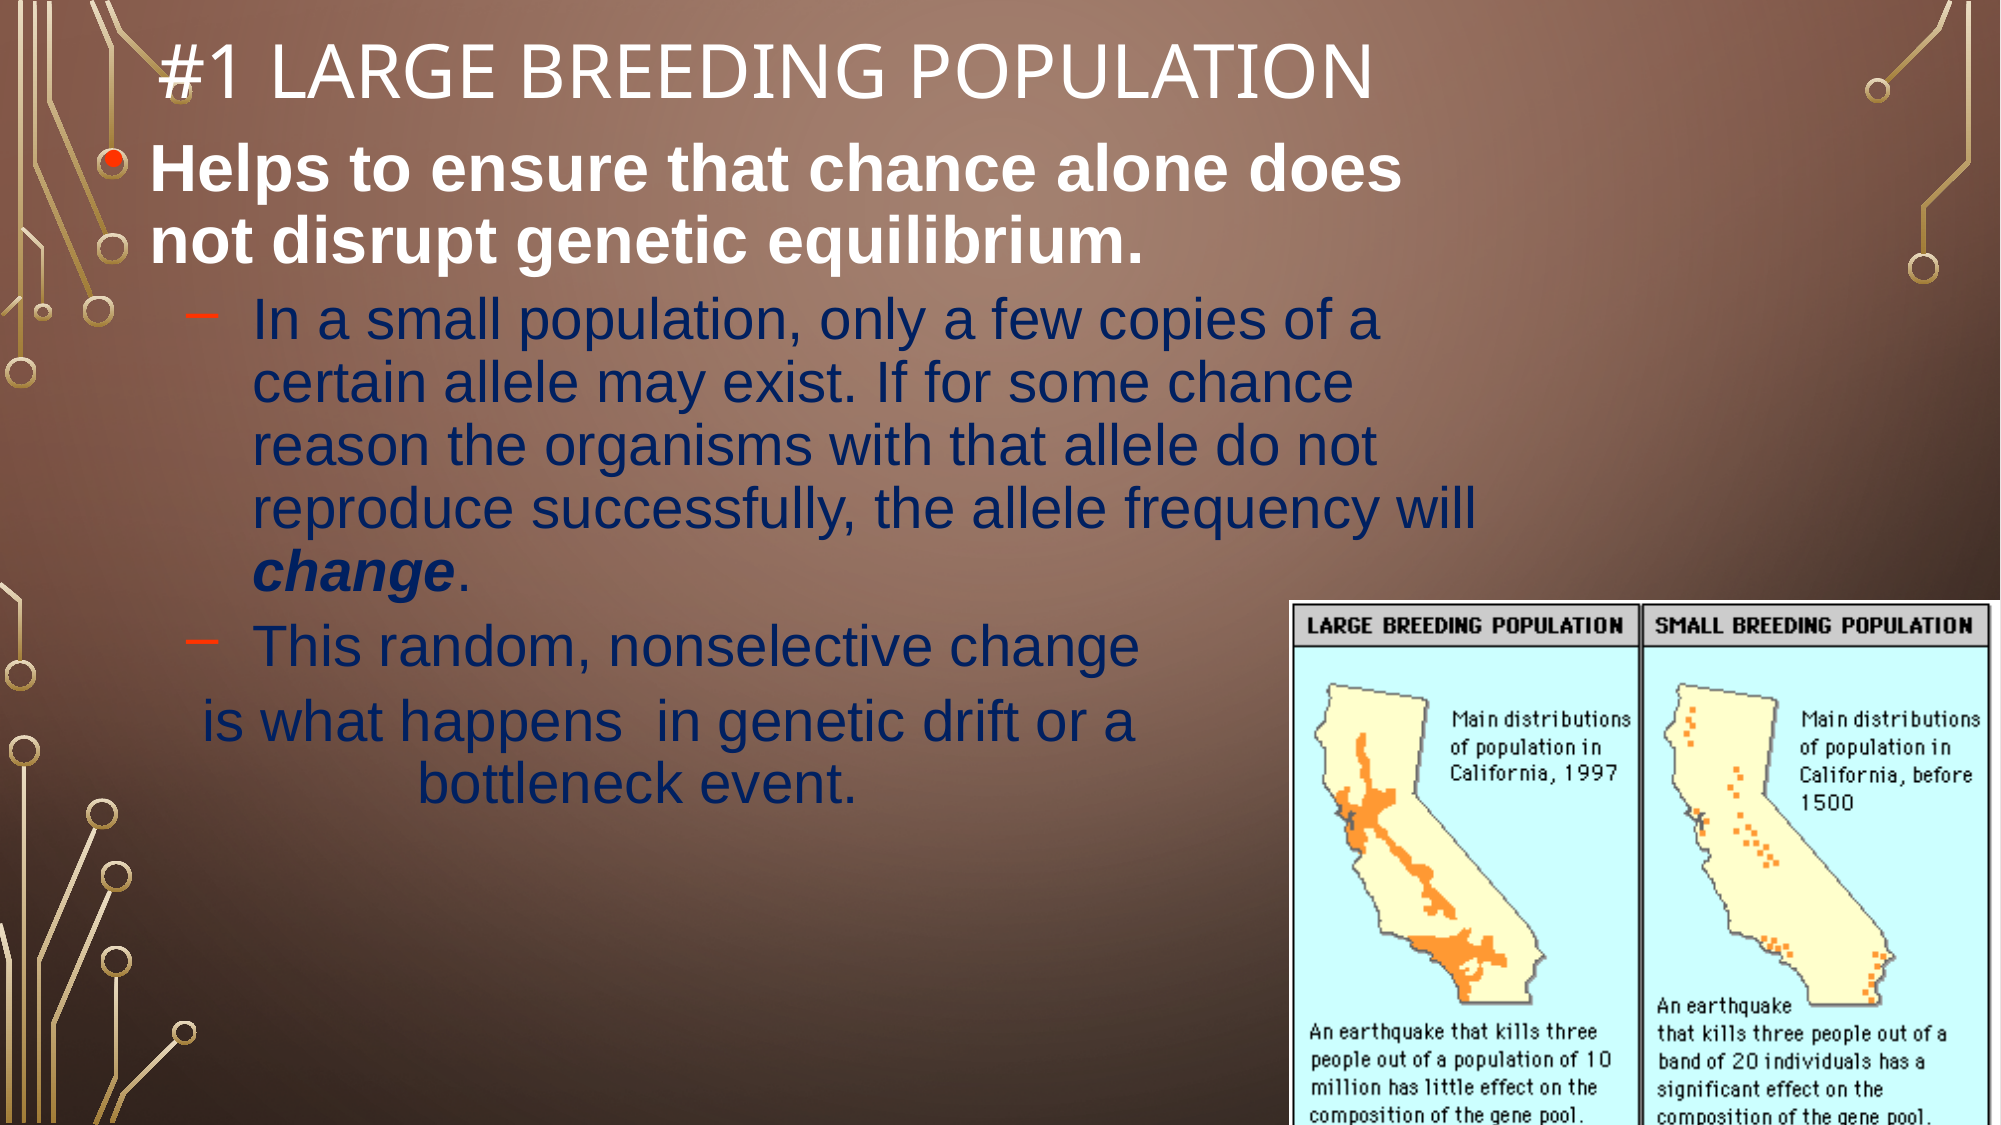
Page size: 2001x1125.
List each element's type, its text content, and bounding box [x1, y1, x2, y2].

text_box Helps to ensure that chance alone does not disrupt genetic equilibrium. In a small population, only a few copies of a certain allele may exist. If for some chance reason the organisms with that allele do not reproduce successfully, the allele frequency will change. This random, nonselective change is what happens in genetic drift or a bottleneck event. [87, 126, 1501, 965]
title #1 Large Breeding Population [142, 4, 1768, 144]
picture [1289, 600, 2000, 1125]
